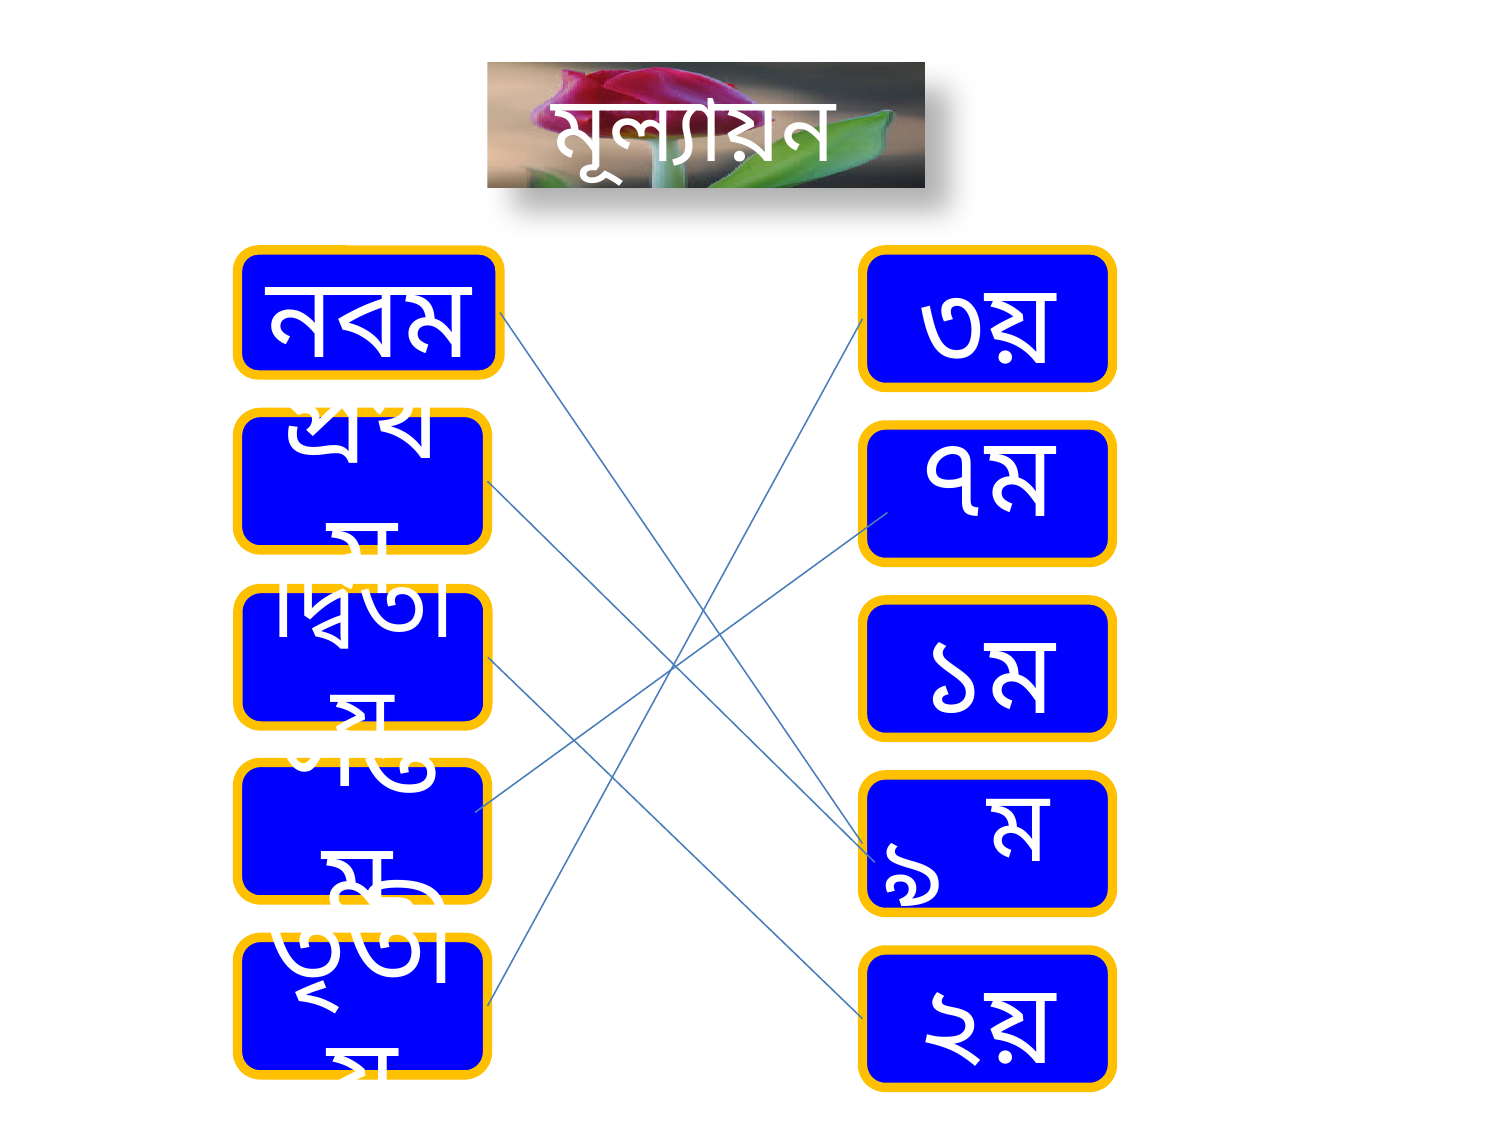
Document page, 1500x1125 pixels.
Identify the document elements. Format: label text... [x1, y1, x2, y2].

text_box দ্বিতীয় [235, 586, 469, 729]
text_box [487, 318, 863, 1007]
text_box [487, 1014, 863, 1019]
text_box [866, 512, 888, 813]
text_box ১ম [891, 597, 1115, 740]
text_box প্রথম [235, 410, 482, 553]
text_box নবম [235, 247, 503, 378]
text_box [868, 822, 876, 863]
text_box ২য় [860, 947, 1115, 1090]
text_box ৭ম [867, 422, 1115, 565]
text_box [867, 480, 876, 510]
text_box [499, 312, 863, 318]
text_box তৃতীয় [235, 935, 490, 1078]
text_box [112, 412, 450, 828]
text_box মূল্যায়ন [487, 62, 925, 188]
text_box ৩য় [860, 247, 1115, 390]
text_box সপ্তম [235, 760, 481, 903]
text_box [474, 512, 482, 813]
text_box ৯ম [868, 772, 1115, 915]
